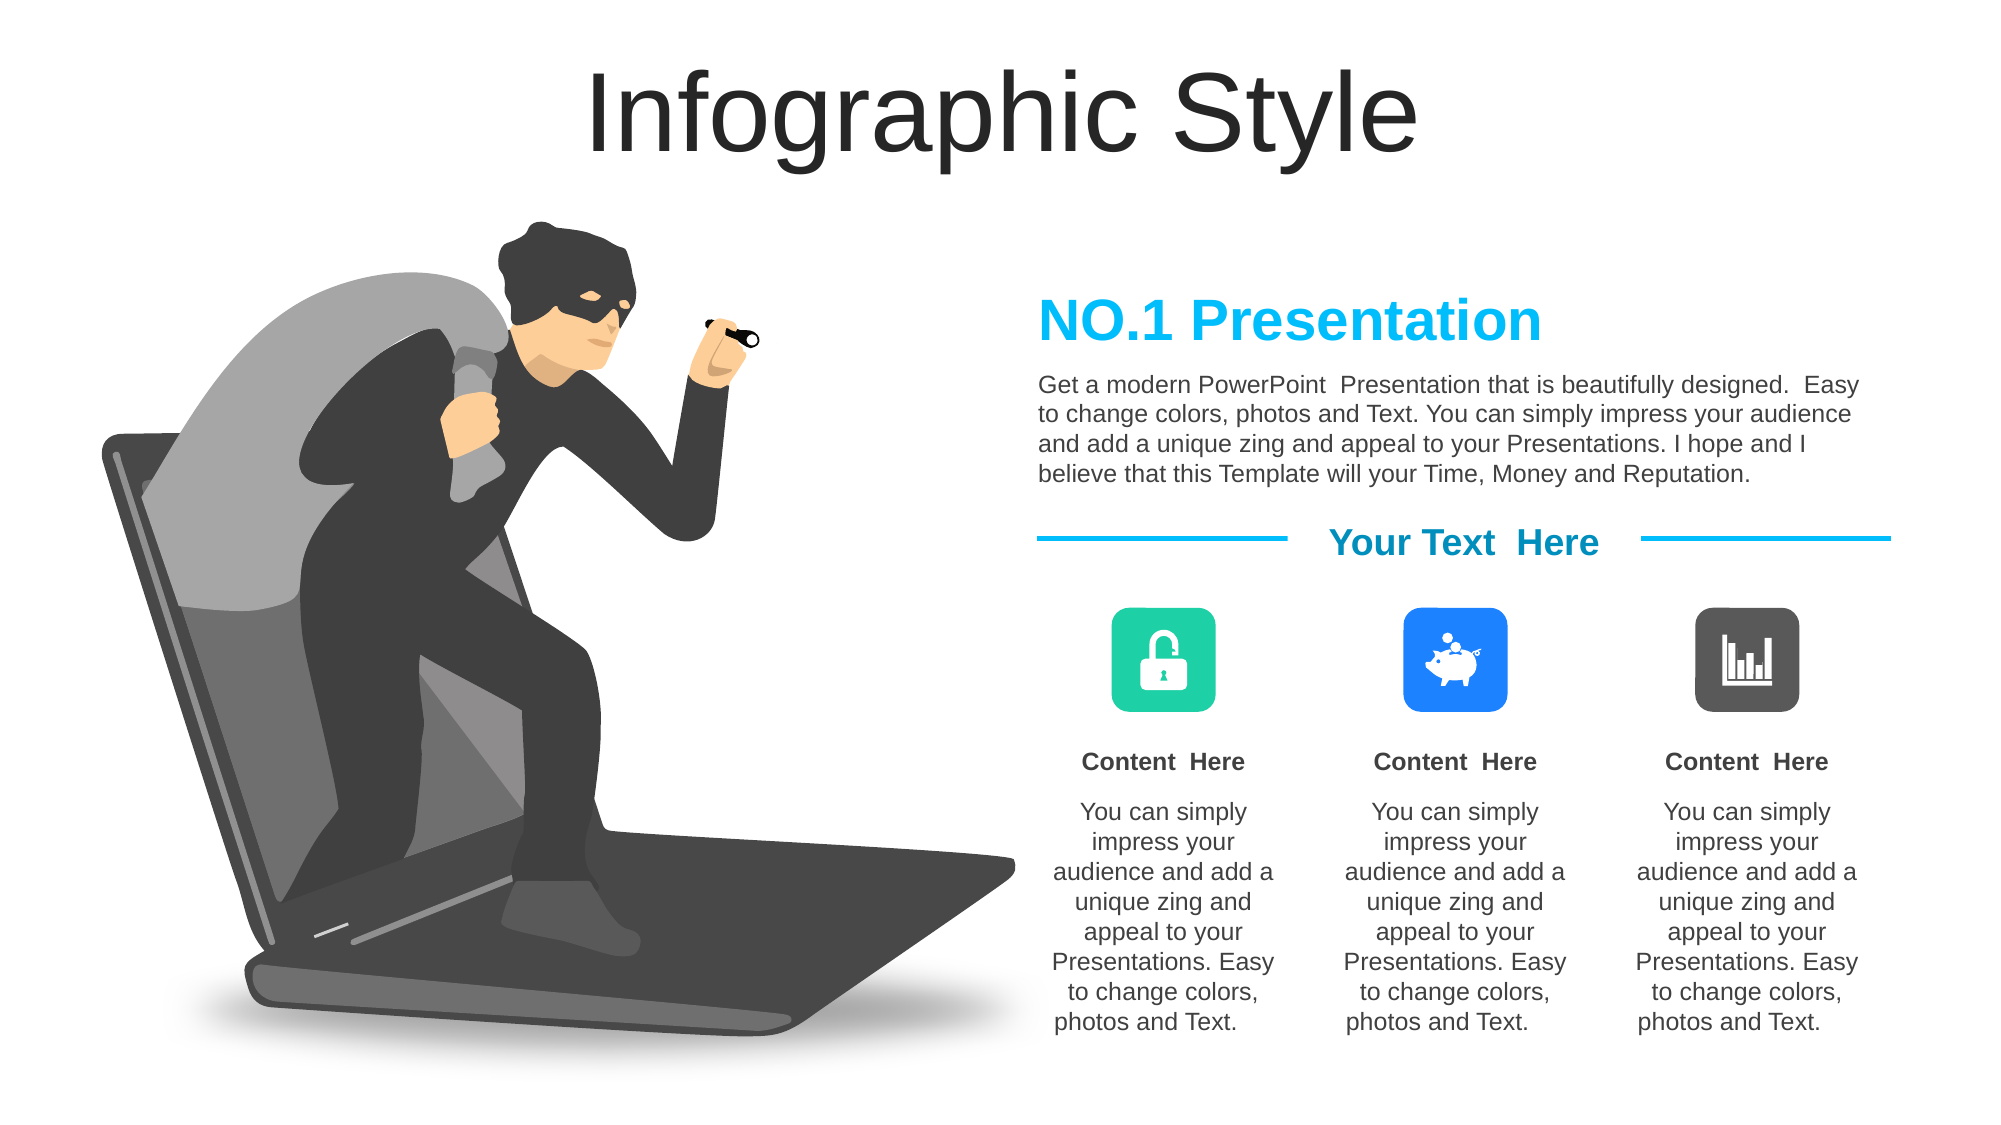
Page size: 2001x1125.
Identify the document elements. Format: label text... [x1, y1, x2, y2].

text_box Your Text Here [1287, 510, 1641, 571]
text_box [1424, 631, 1483, 688]
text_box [1325, 737, 1586, 1046]
text_box [1402, 606, 1509, 713]
text_box Get a modern PowerPoint Presentation that is beautifully designed. Easy to change colors, photos and Text. You can simply impress your audience and add a unique zing and appeal to your Presentations. I hope and I believe that this Template will your Time, Money and Reputation. [1117, 360, 1898, 496]
list Infographic Style [53, 55, 1952, 175]
text_box [1117, 606, 1217, 713]
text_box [1617, 737, 1878, 1046]
text_box [1721, 634, 1773, 687]
text_box NO.1 Presentation [1117, 274, 1898, 360]
text_box [1694, 606, 1801, 713]
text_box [93, 227, 1117, 1083]
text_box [1033, 737, 1294, 1046]
text_box [1139, 628, 1189, 692]
